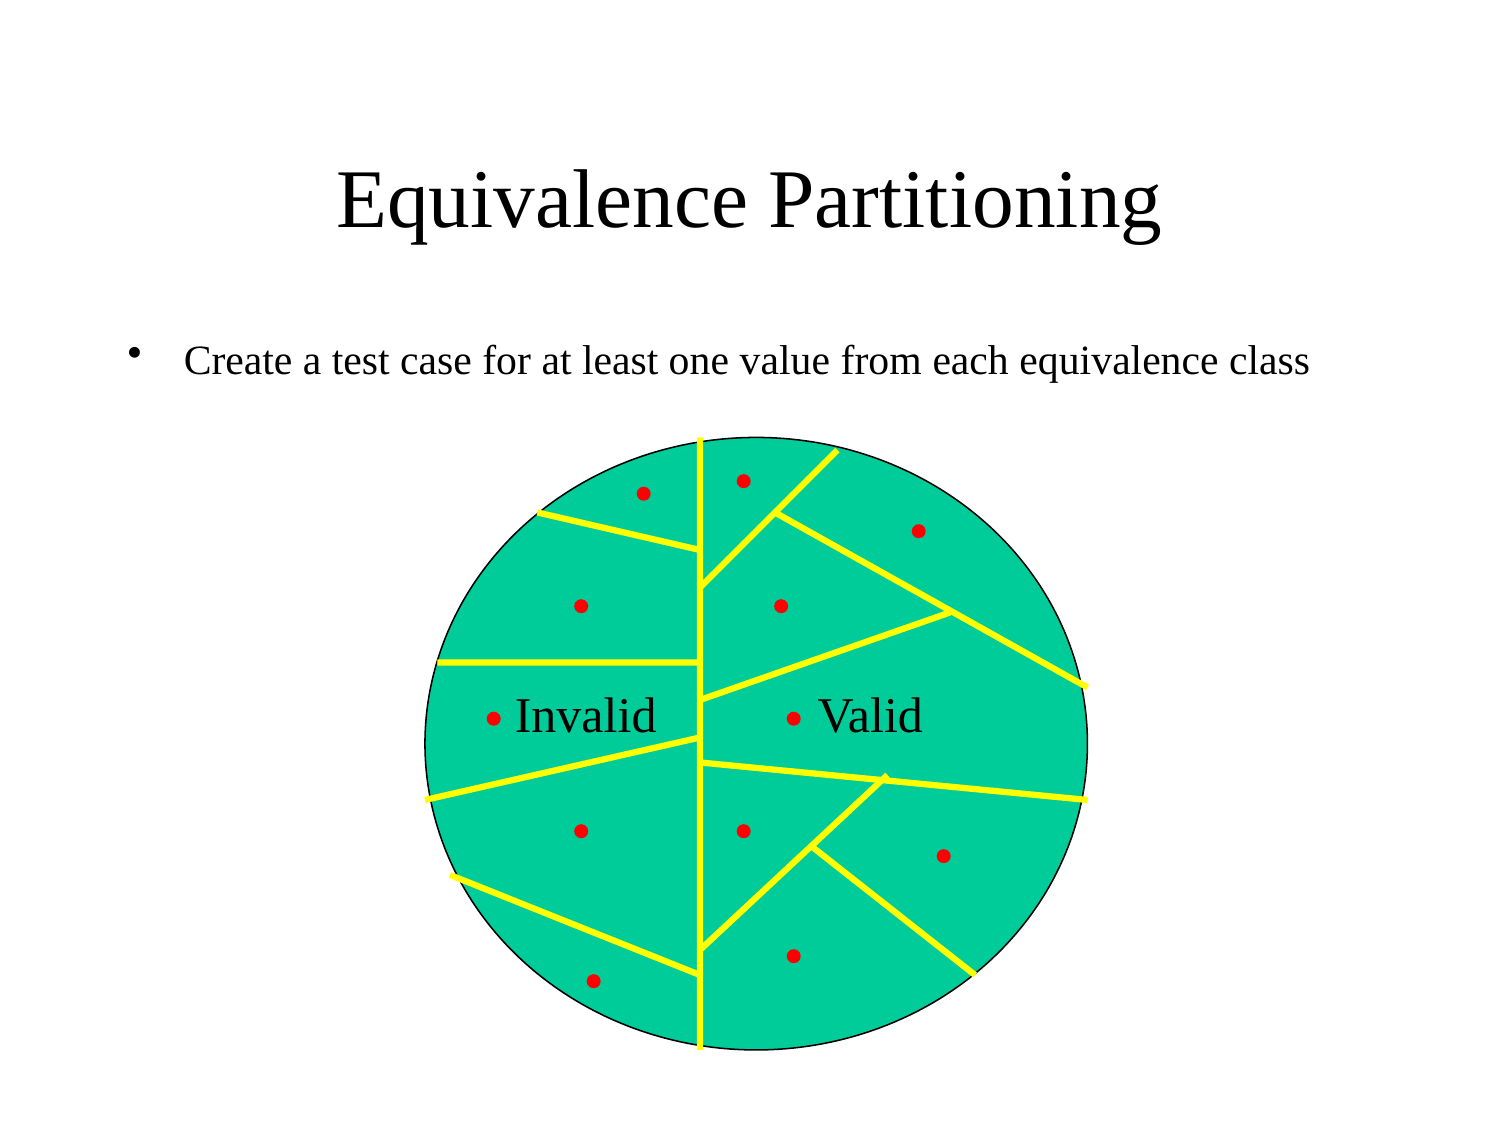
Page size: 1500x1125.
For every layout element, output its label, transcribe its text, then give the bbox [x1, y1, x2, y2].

text_box [574, 824, 588, 838]
text_box [587, 974, 600, 988]
text_box [424, 463, 1088, 1050]
text_box [637, 487, 650, 500]
text_box [937, 849, 950, 863]
text_box [487, 712, 500, 725]
text_box [574, 599, 588, 613]
title Equivalence Partitioning [112, 99, 1388, 288]
text_box [737, 474, 750, 488]
text_box [787, 949, 800, 963]
text_box [787, 712, 800, 725]
list Create a test case for at least one value from each equivalence class [112, 324, 1388, 463]
text_box Valid [802, 674, 939, 750]
text_box [912, 524, 925, 538]
text_box [737, 824, 750, 838]
text_box Invalid [499, 674, 672, 750]
text_box [774, 599, 788, 613]
